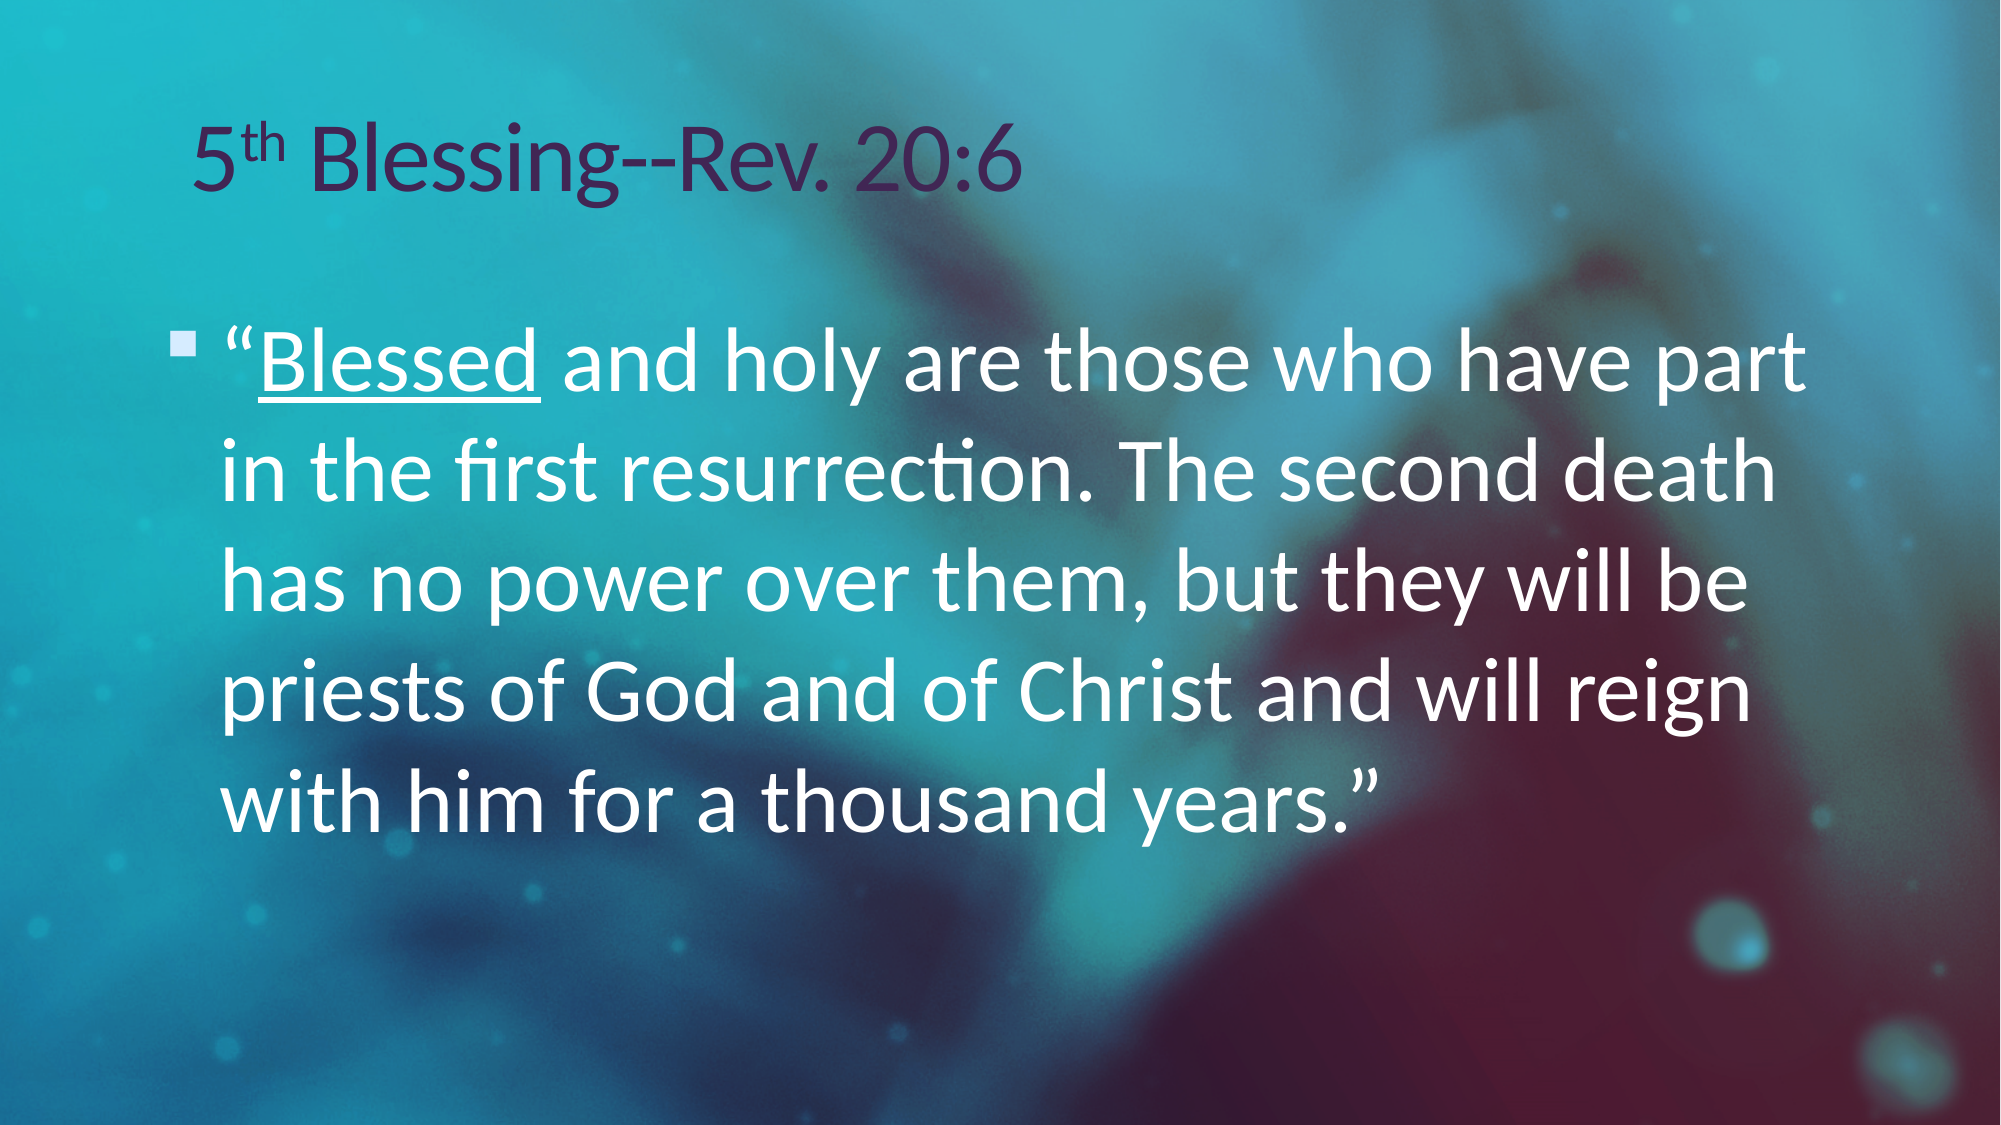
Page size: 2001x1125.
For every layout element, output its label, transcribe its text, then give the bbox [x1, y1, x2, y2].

picture [0, 0, 2001, 1125]
list “Blessed and holy are those who have part in the first resurrection. The second death has no power over them, but they will be priests of God and of Christ and will reign with him for a thousand years.” [137, 292, 1825, 1043]
title 5th Blessing--Rev. 20:6 [174, 83, 1900, 234]
